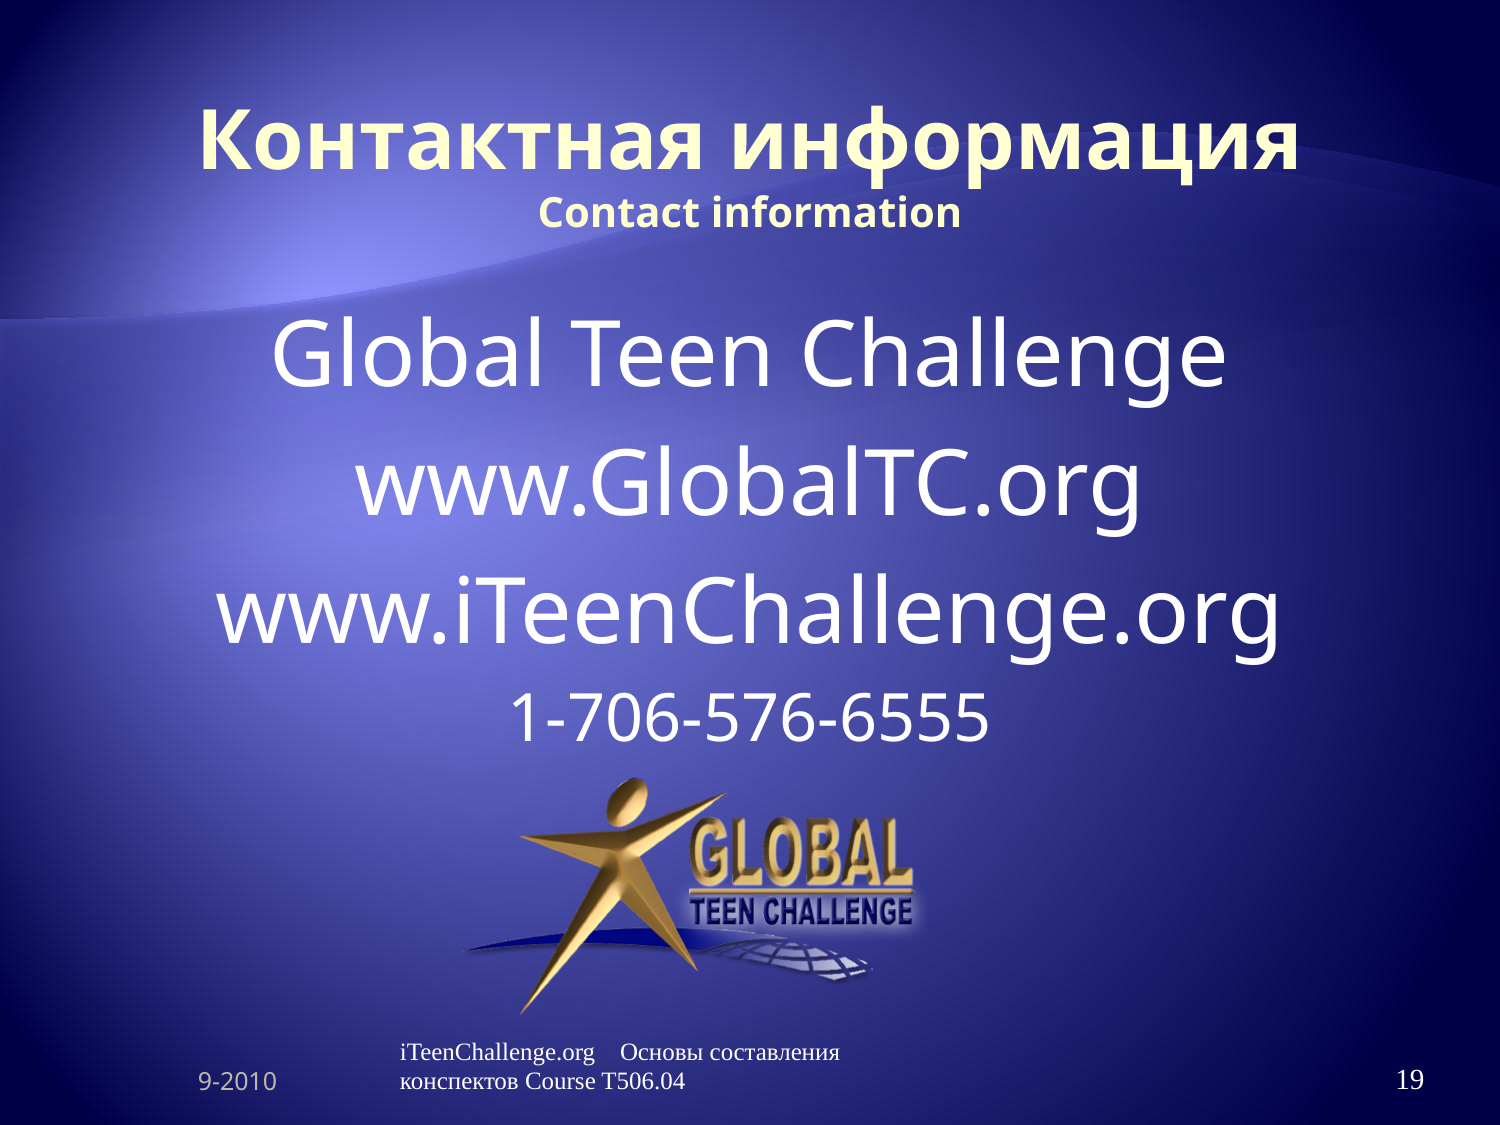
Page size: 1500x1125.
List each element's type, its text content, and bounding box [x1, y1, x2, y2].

slide_number 19 [1337, 1042, 1425, 1103]
footer iTeenChallenge.org Основы составления конспектов Course T506.04 [399, 1042, 875, 1103]
list Global Teen Challenge www.GlobalTC.org www.iTeenChallenge.org 1-706-576-6555 [75, 287, 1425, 825]
slide_number 9-2010 [75, 1042, 399, 1103]
picture [0, 0, 1500, 1125]
title Контактная информация Contact information [75, 37, 1425, 238]
